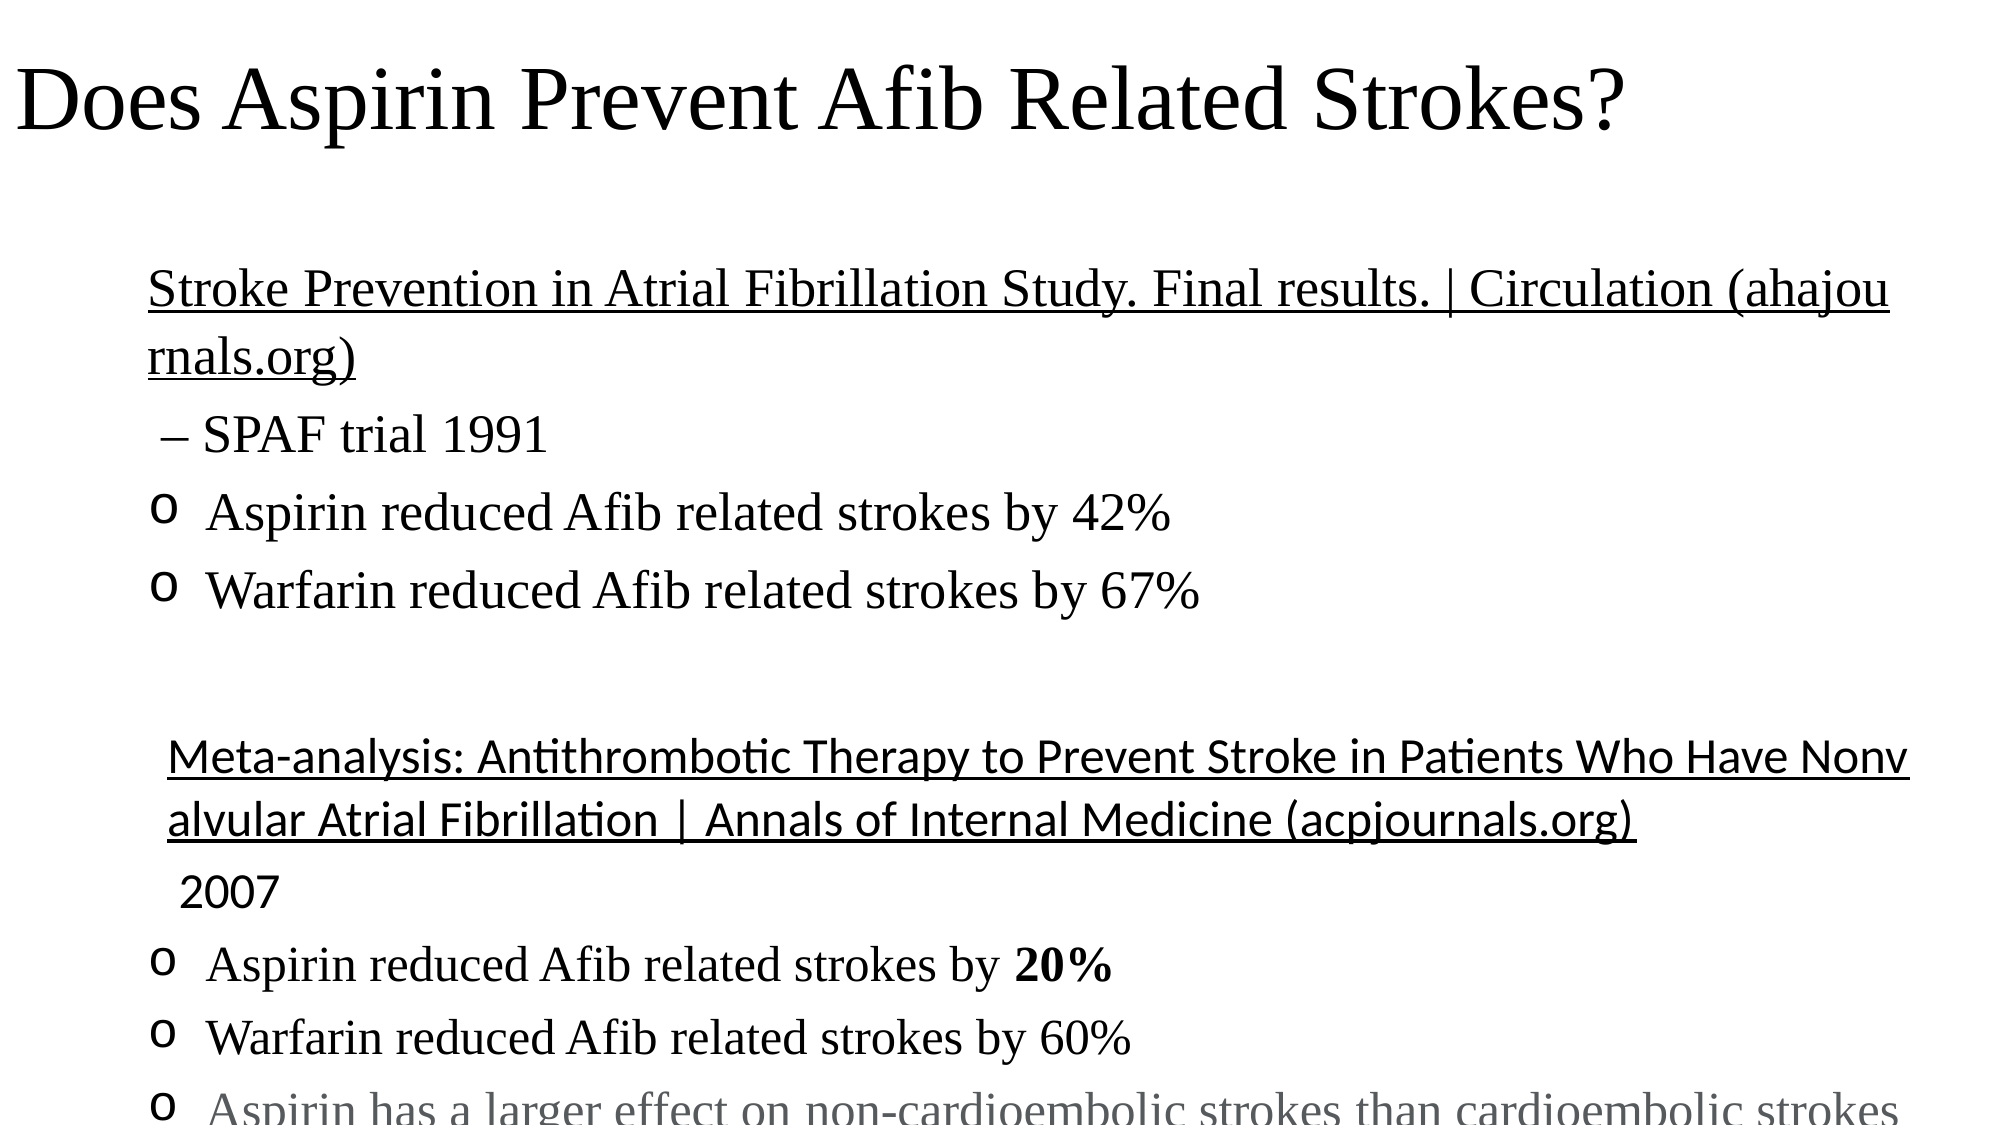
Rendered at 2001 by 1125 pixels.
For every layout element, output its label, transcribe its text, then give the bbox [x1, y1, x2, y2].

list Stroke Prevention in Atrial Fibrillation Study. Final results. | Circulation (ahajournals.org) – SPAF trial 1991 Aspirin reduced Afib related strokes by 42% Warfarin reduced Afib related strokes by 67% Meta-analysis: Antithrombotic Therapy to Prevent Stroke in Patients Who Have Nonvalvular Atrial Fibrillation | Annals of Internal Medicine (acpjournals.org) 2007 Aspirin reduced Afib related strokes by 20% Warfarin reduced Afib related strokes by 60% Aspirin has a larger effect on non-cardioembolic strokes than cardioembolic strokes [132, 232, 1921, 1041]
title Does Aspirin Prevent Afib Related Strokes? [0, 0, 1725, 199]
